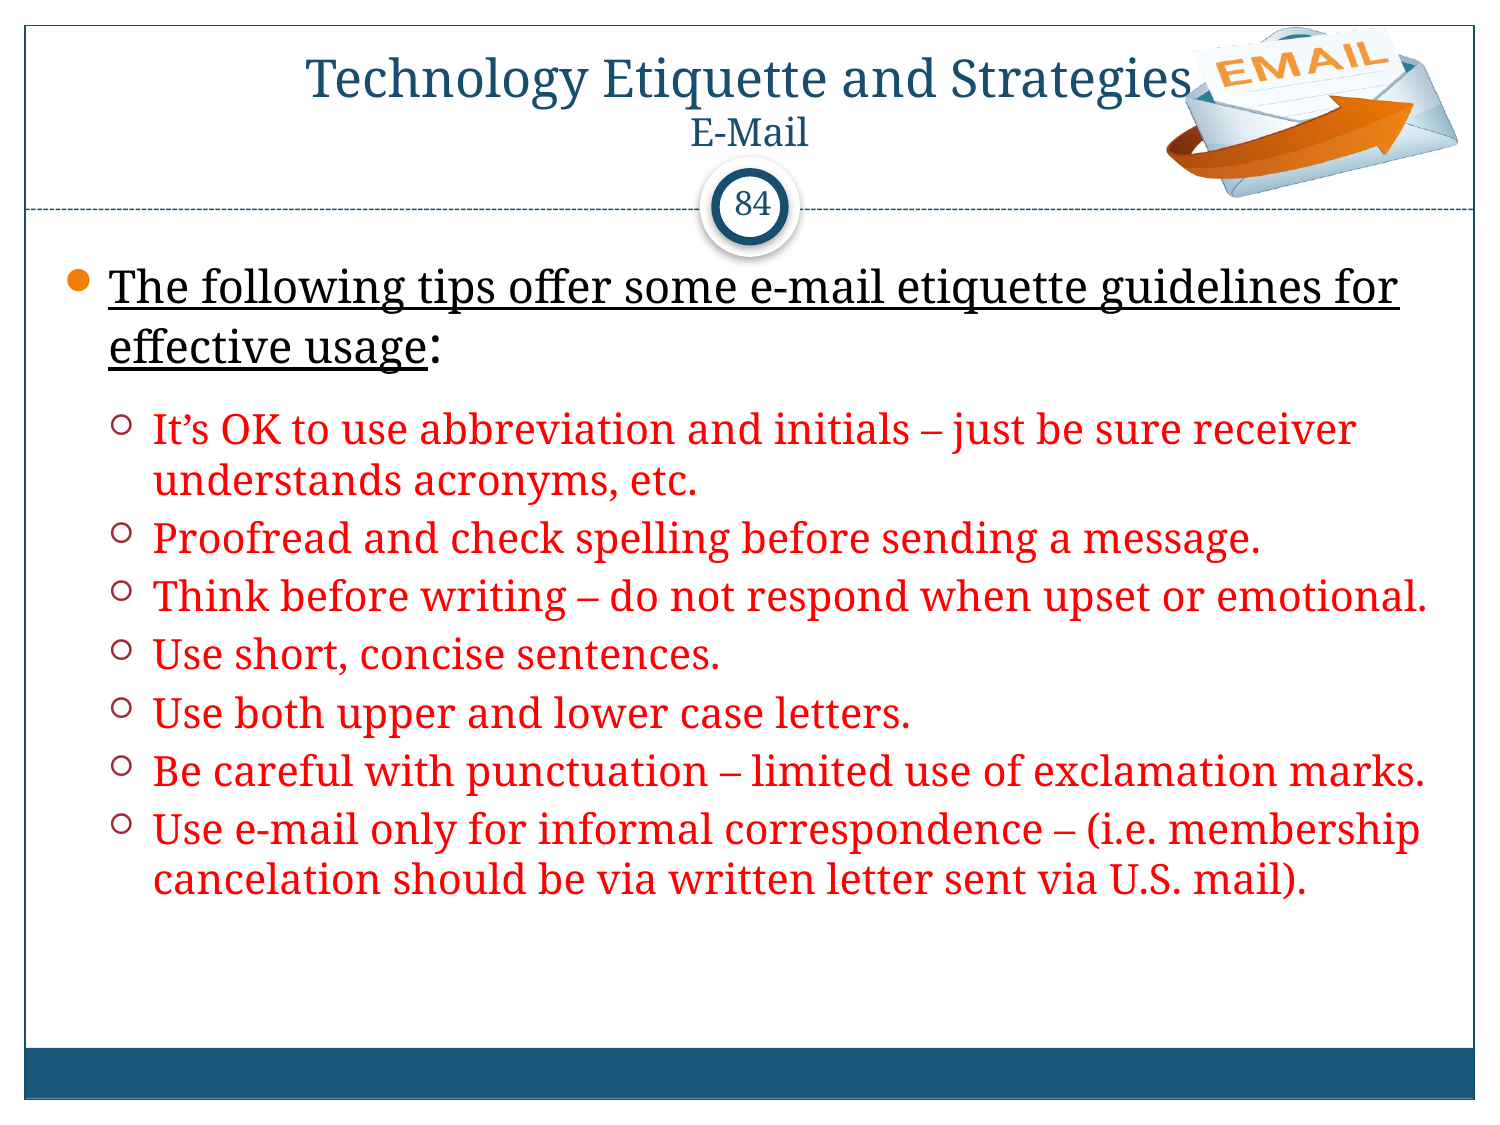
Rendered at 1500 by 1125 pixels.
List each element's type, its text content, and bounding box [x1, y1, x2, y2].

title Technology Etiquette and Strategies E-Mail [49, 37, 1155, 162]
slide_number 84 [715, 168, 791, 241]
list The following tips offer some e-mail etiquette guidelines for effective usage: It’s OK to use abbreviation and initials – just be sure receiver understands acronyms, etc. Proofread and check spelling before sending a message. Think before writing – do not respond when upset or emotional. Use short, concise sentences. Use both upper and lower case letters. Be careful with punctuation – limited use of exclamation marks. Use e-mail only for informal correspondence – (i.e. membership cancelation should be via written letter sent via U.S. mail). [49, 250, 1445, 1001]
picture [1162, 24, 1463, 201]
